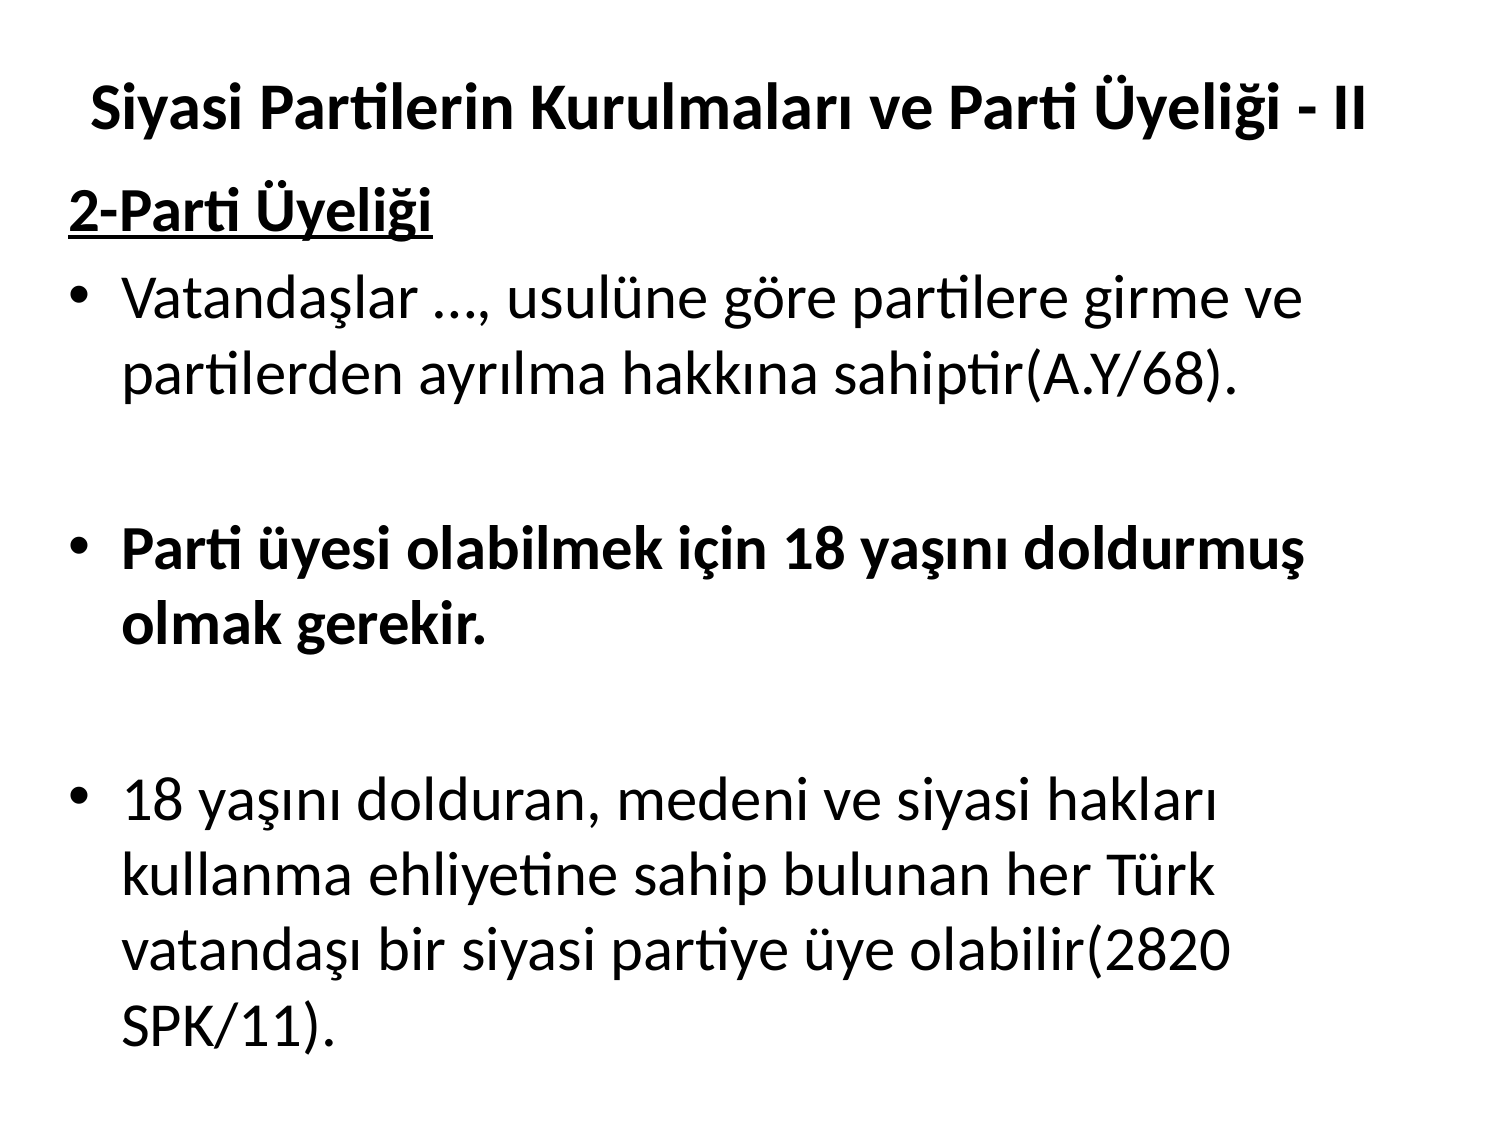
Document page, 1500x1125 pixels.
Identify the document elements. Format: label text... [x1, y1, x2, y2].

title Siyasi Partilerin Kurulmaları ve Parti Üyeliği - II [75, 45, 1425, 160]
list 2-Parti Üyeliği Vatandaşlar …, usulüne göre partilere girme ve partilerden ayrılma hakkına sahiptir(A.Y/68). Parti üyesi olabilmek için 18 yaşını doldurmuş olmak gerekir. 18 yaşını dolduran, medeni ve siyasi hakları kullanma ehliyetine sahip bulunan her Türk vatandaşı bir siyasi partiye üye olabilir(2820 SPK/11). [53, 160, 1459, 1071]
